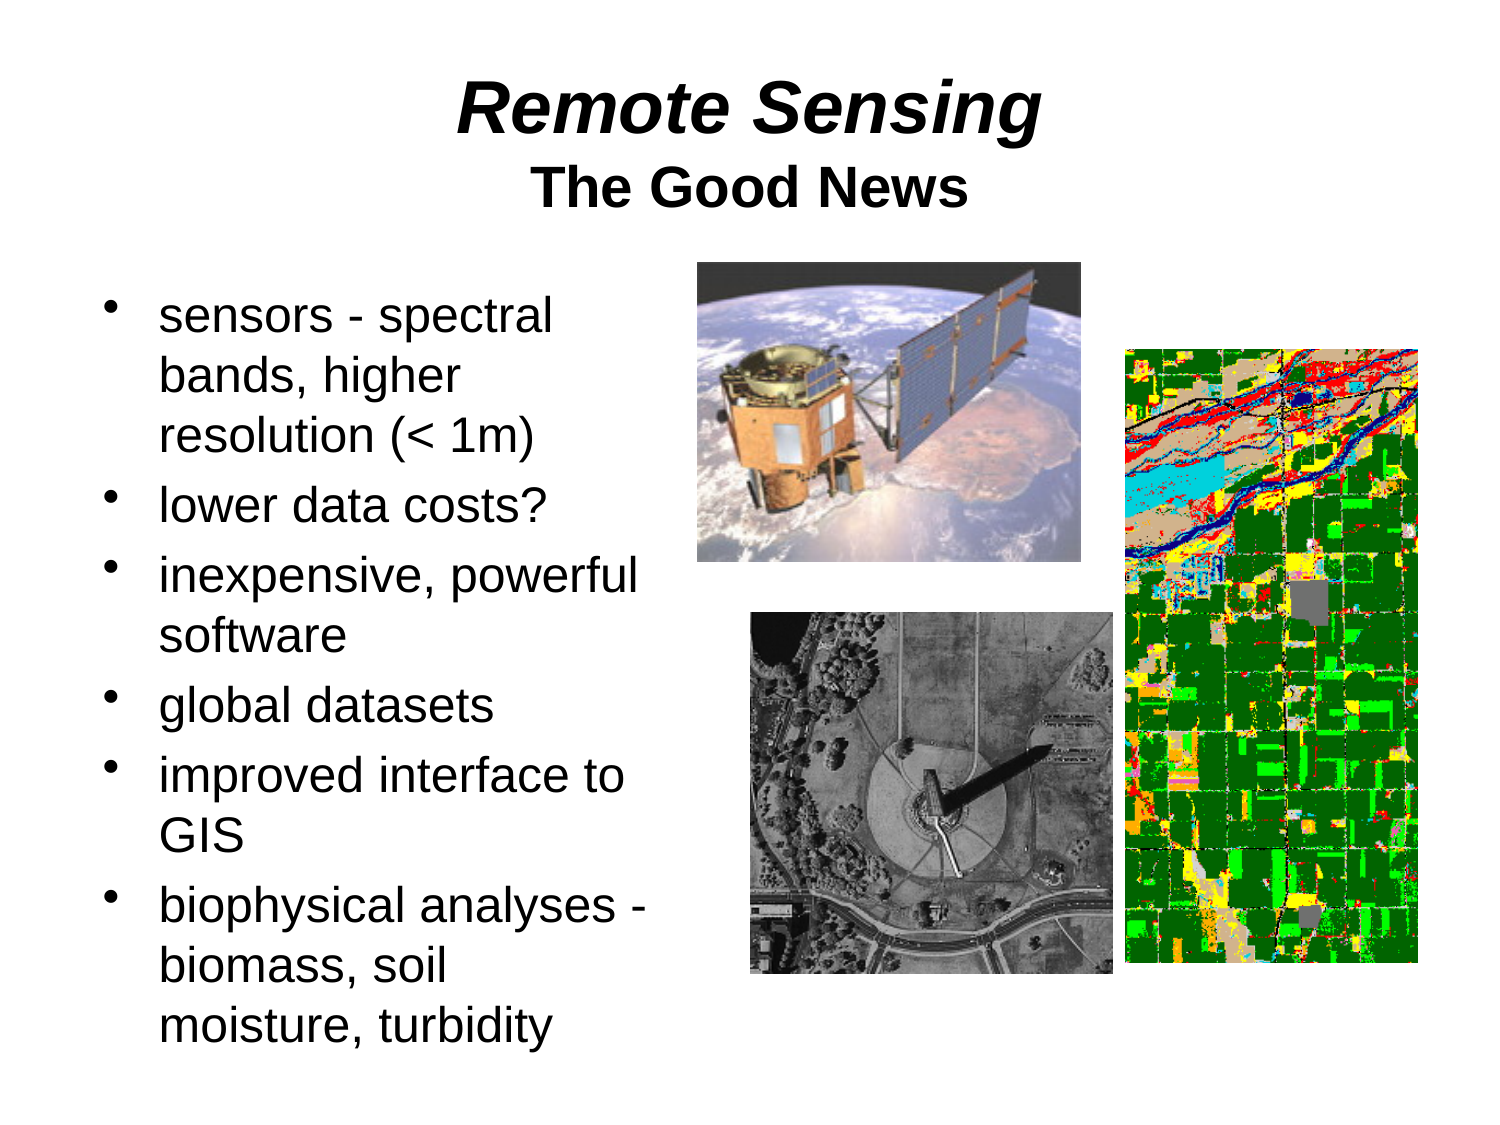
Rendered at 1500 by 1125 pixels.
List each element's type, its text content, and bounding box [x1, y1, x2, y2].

picture [749, 612, 1113, 974]
picture [1124, 349, 1418, 963]
list sensors - spectral bands, higher resolution (< 1m) lower data costs? inexpensive, powerful software global datasets improved interface to GIS biophysical analyses - biomass, soil moisture, turbidity [87, 274, 679, 889]
title Remote Sensing The Good News [74, 44, 1426, 233]
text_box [696, 262, 1082, 562]
